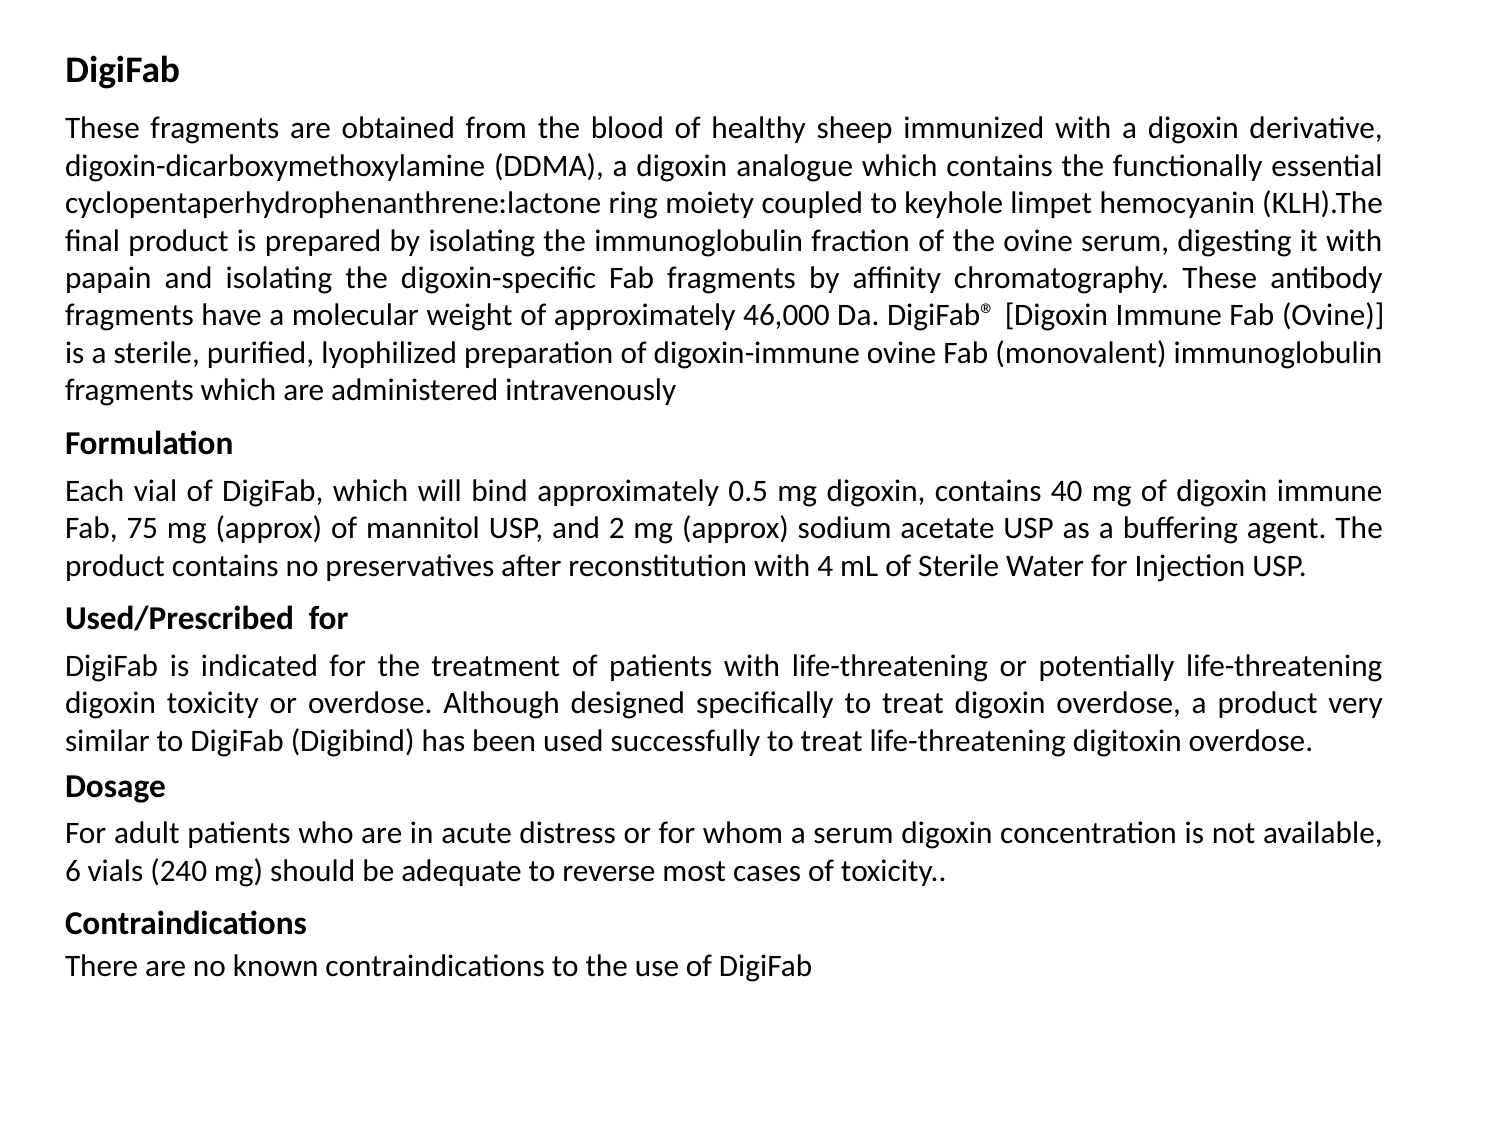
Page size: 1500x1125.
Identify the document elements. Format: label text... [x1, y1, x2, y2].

text_box For adult patients who are in acute distress or for whom a serum digoxin concentration is not available, 6 vials (240 mg) should be adequate to reverse most cases of toxicity.. [49, 804, 1400, 900]
text_box There are no known contraindications to the use of DigiFab [49, 937, 1400, 983]
text_box DigiFab [50, 37, 204, 98]
text_box [575, 449, 1413, 763]
text_box Used/Prescribed for [49, 582, 575, 637]
text_box Dosage [49, 749, 575, 804]
text_box Each vial of DigiFab, which will bind approximately 0.5 mg digoxin, contains 40 mg of digoxin immune Fab, 75 mg (approx) of mannitol USP, and 2 mg (approx) sodium acetate USP as a buffering agent. The product contains no preservatives after reconstitution with 4 mL of Sterile Water for Injection USP. [49, 462, 1400, 588]
text_box These fragments are obtained from the blood of healthy sheep immunized with a digoxin derivative, digoxin-dicarboxymethoxylamine (DDMA), a digoxin analogue which contains the functionally essential cyclopentaperhydrophenanthrene:lactone ring moiety coupled to keyhole limpet hemocyanin (KLH).The final product is prepared by isolating the immunoglobulin fraction of the ovine serum, digesting it with papain and isolating the digoxin-specific Fab fragments by affinity chromatography. These antibody fragments have a molecular weight of approximately 46,000 Da. DigiFab® [Digoxin Immune Fab (Ovine)] is a sterile, purified, lyophilized preparation of digoxin-immune ovine Fab (monovalent) immunoglobulin fragments which are administered intravenously [49, 99, 1400, 413]
text_box Formulation [49, 407, 575, 462]
text_box DigiFab is indicated for the treatment of patients with life-threatening or potentially life-threatening digoxin toxicity or overdose. Although designed specifically to treat digoxin overdose, a product very similar to DigiFab (Digibind) has been used successfully to treat life-threatening digitoxin overdose. [49, 637, 1400, 775]
text_box Contraindications [49, 887, 575, 937]
